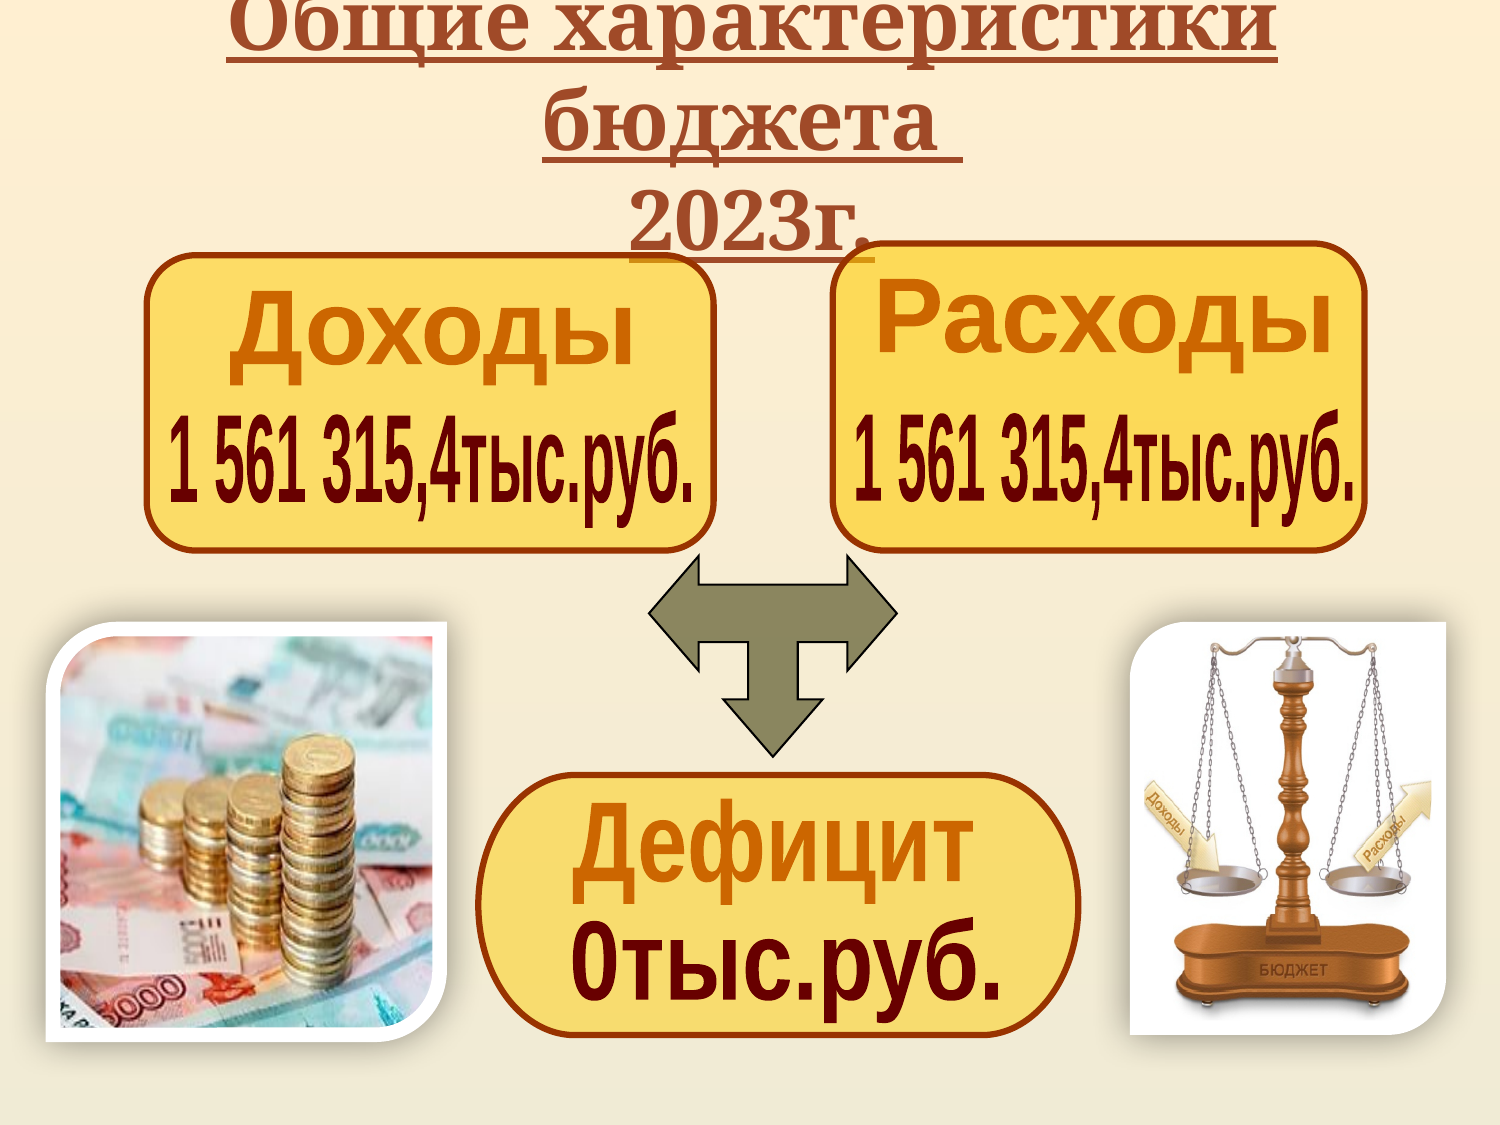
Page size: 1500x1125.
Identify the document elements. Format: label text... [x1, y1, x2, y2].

title Общие характеристики бюджета 2023г. [29, 37, 1475, 198]
text_box [483, 774, 1079, 1036]
text_box [146, 255, 714, 551]
text_box [832, 243, 1365, 551]
text_box [648, 556, 897, 757]
picture [52, 628, 440, 1036]
picture [1136, 628, 1439, 1028]
